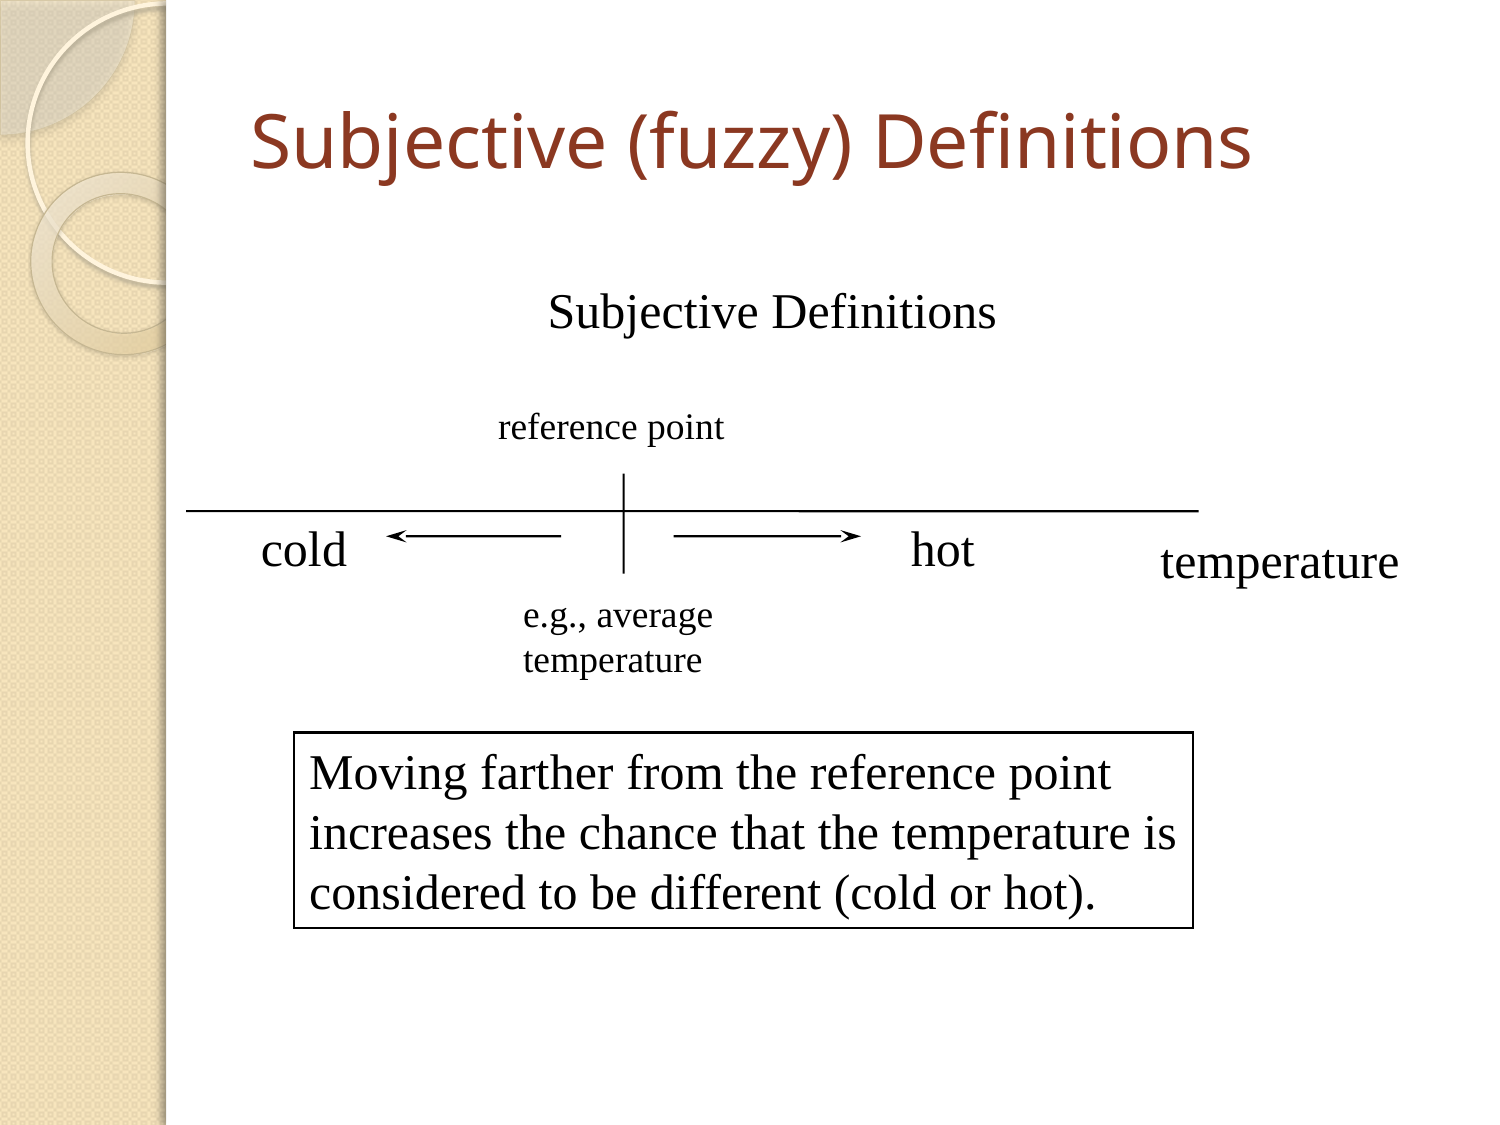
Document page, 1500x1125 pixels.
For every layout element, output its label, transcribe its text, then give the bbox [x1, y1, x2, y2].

text_box temperature [1145, 521, 1415, 597]
text_box e.g., average temperature [507, 582, 729, 688]
text_box reference point [483, 394, 741, 455]
title Subjective (fuzzy) Definitions [235, 45, 1466, 233]
text_box [386, 530, 407, 543]
text_box Moving farther from the reference point increases the chance that the temperature is considered to be different (cold or hot). [294, 732, 1193, 928]
text_box hot [895, 508, 991, 584]
text_box [840, 530, 862, 543]
text_box Subjective Definitions [532, 271, 1013, 347]
text_box cold [245, 508, 363, 584]
